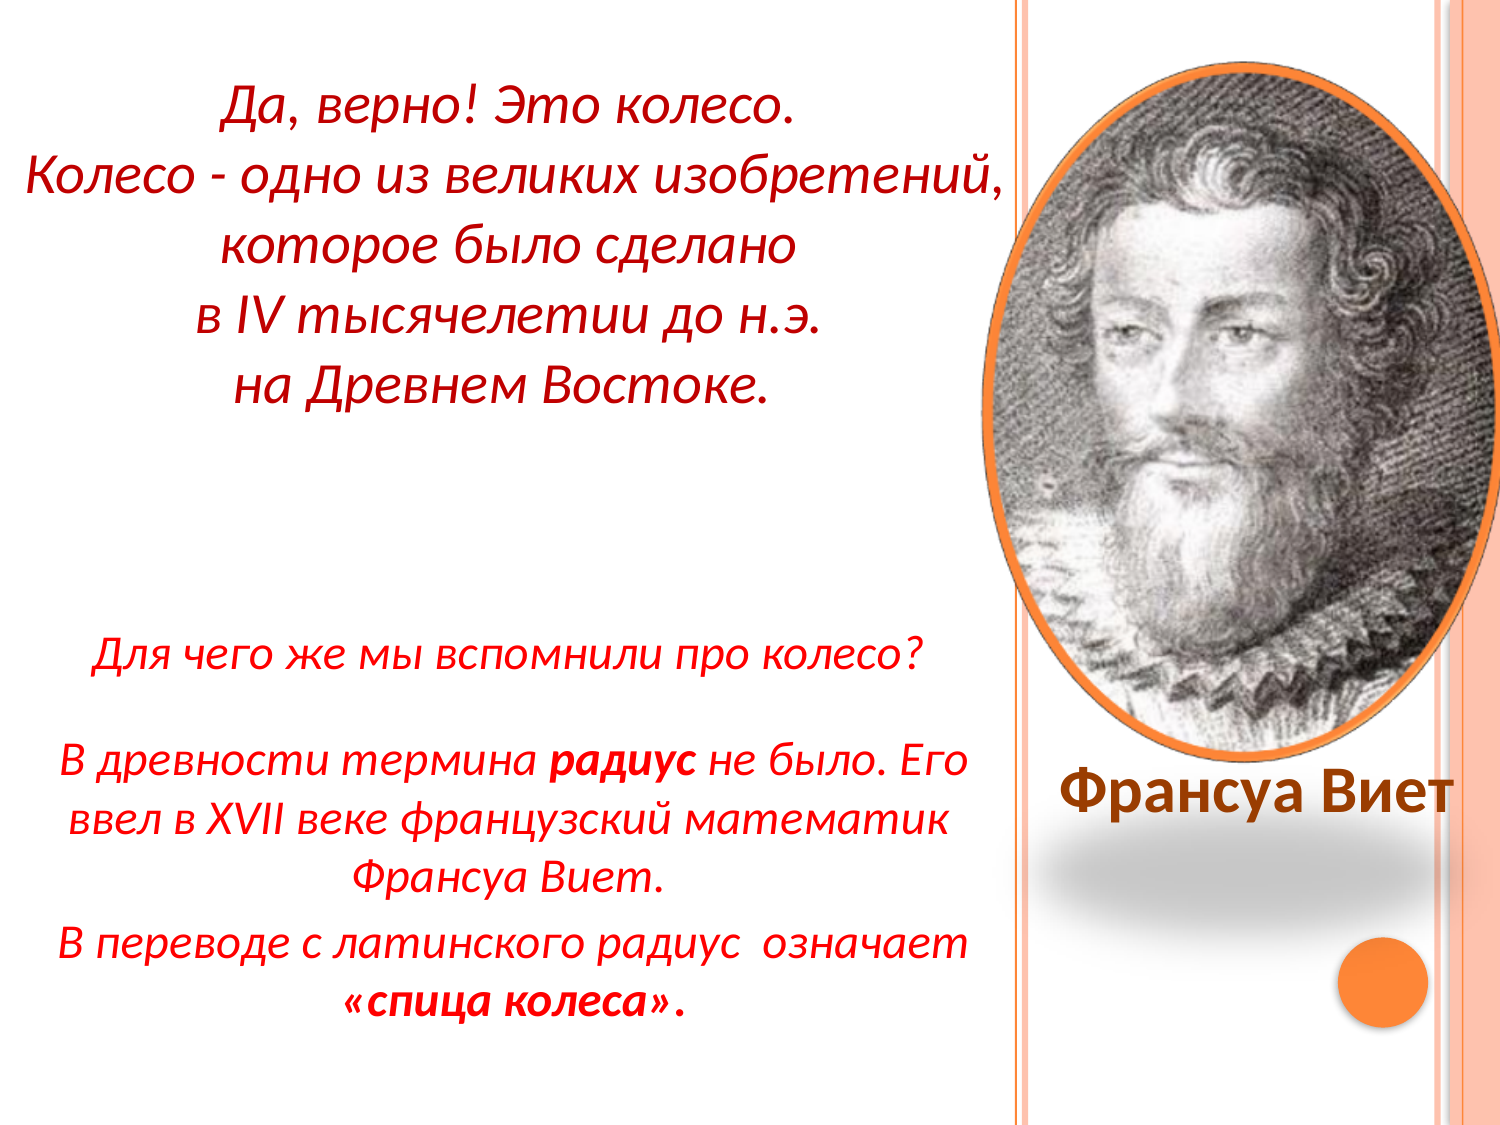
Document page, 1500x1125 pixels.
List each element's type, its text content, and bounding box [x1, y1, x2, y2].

text_box Да, верно! Это колесо. Колесо - одно из великих изобретений, которое было сделано в IV тысячелетии до н.э. на Древнем Востоке. [0, 80, 963, 400]
picture [969, 60, 1500, 1002]
list Для чего же мы вспомнили про колесо? В древности термина радиус не было. Его ввел в XVII веке французский математик Франсуа Виет. В переводе с латинского радиус означает «спица колеса». [0, 585, 1030, 1036]
